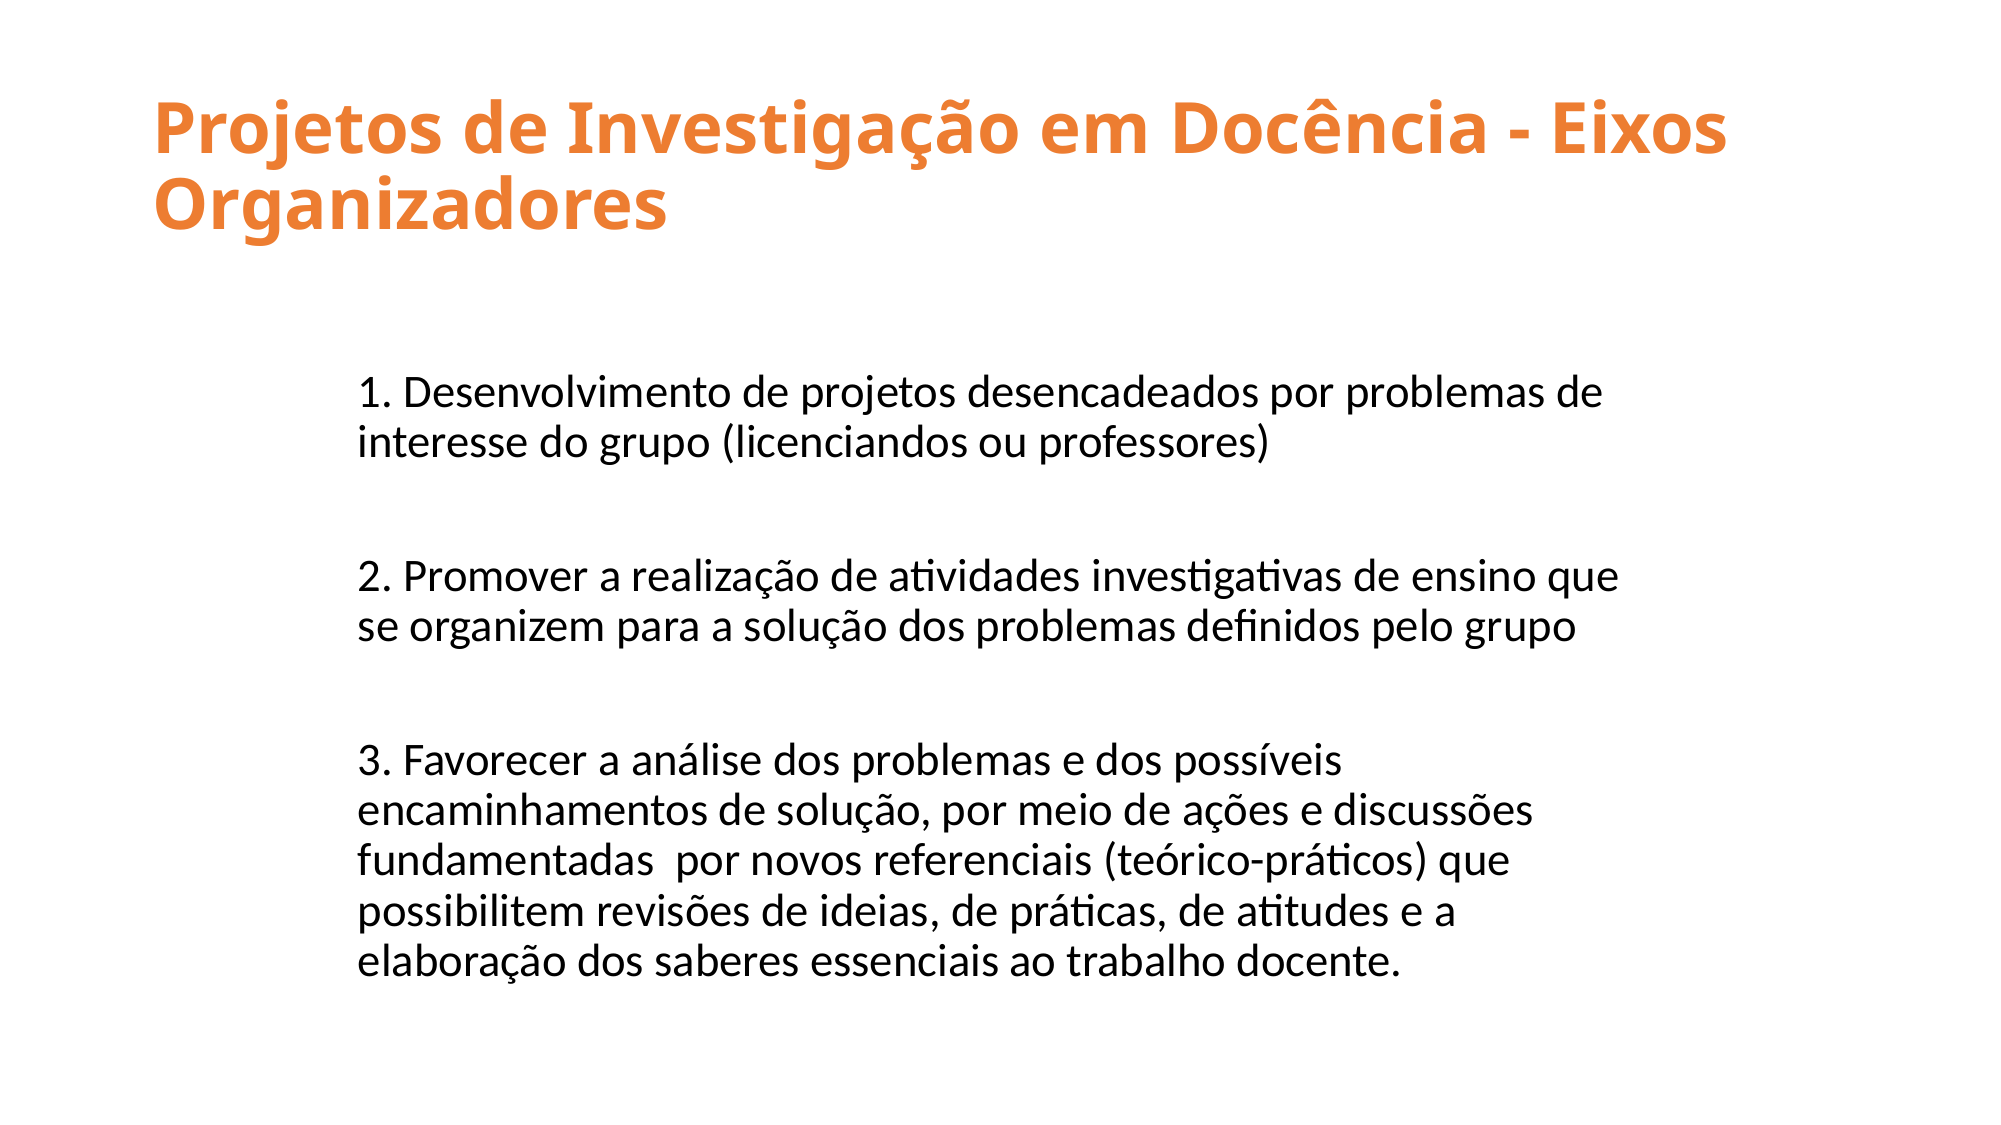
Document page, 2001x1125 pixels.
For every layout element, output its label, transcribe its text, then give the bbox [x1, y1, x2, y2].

title Projetos de Investigação em Docência - Eixos Organizadores [137, 59, 1863, 278]
list 1. Desenvolvimento de projetos desencadeados por problemas de interesse do grupo (licenciandos ou professores) 2. Promover a realização de atividades investigativas de ensino que se organizem para a solução dos problemas definidos pelo grupo 3. Favorecer a análise dos problemas e dos possíveis encaminhamentos de solução, por meio de ações e discussões fundamentadas por novos referenciais (teórico-práticos) que possibilitem revisões de ideias, de práticas, de atitudes e a elaboração dos saberes essenciais ao trabalho docente. [342, 287, 1656, 1012]
